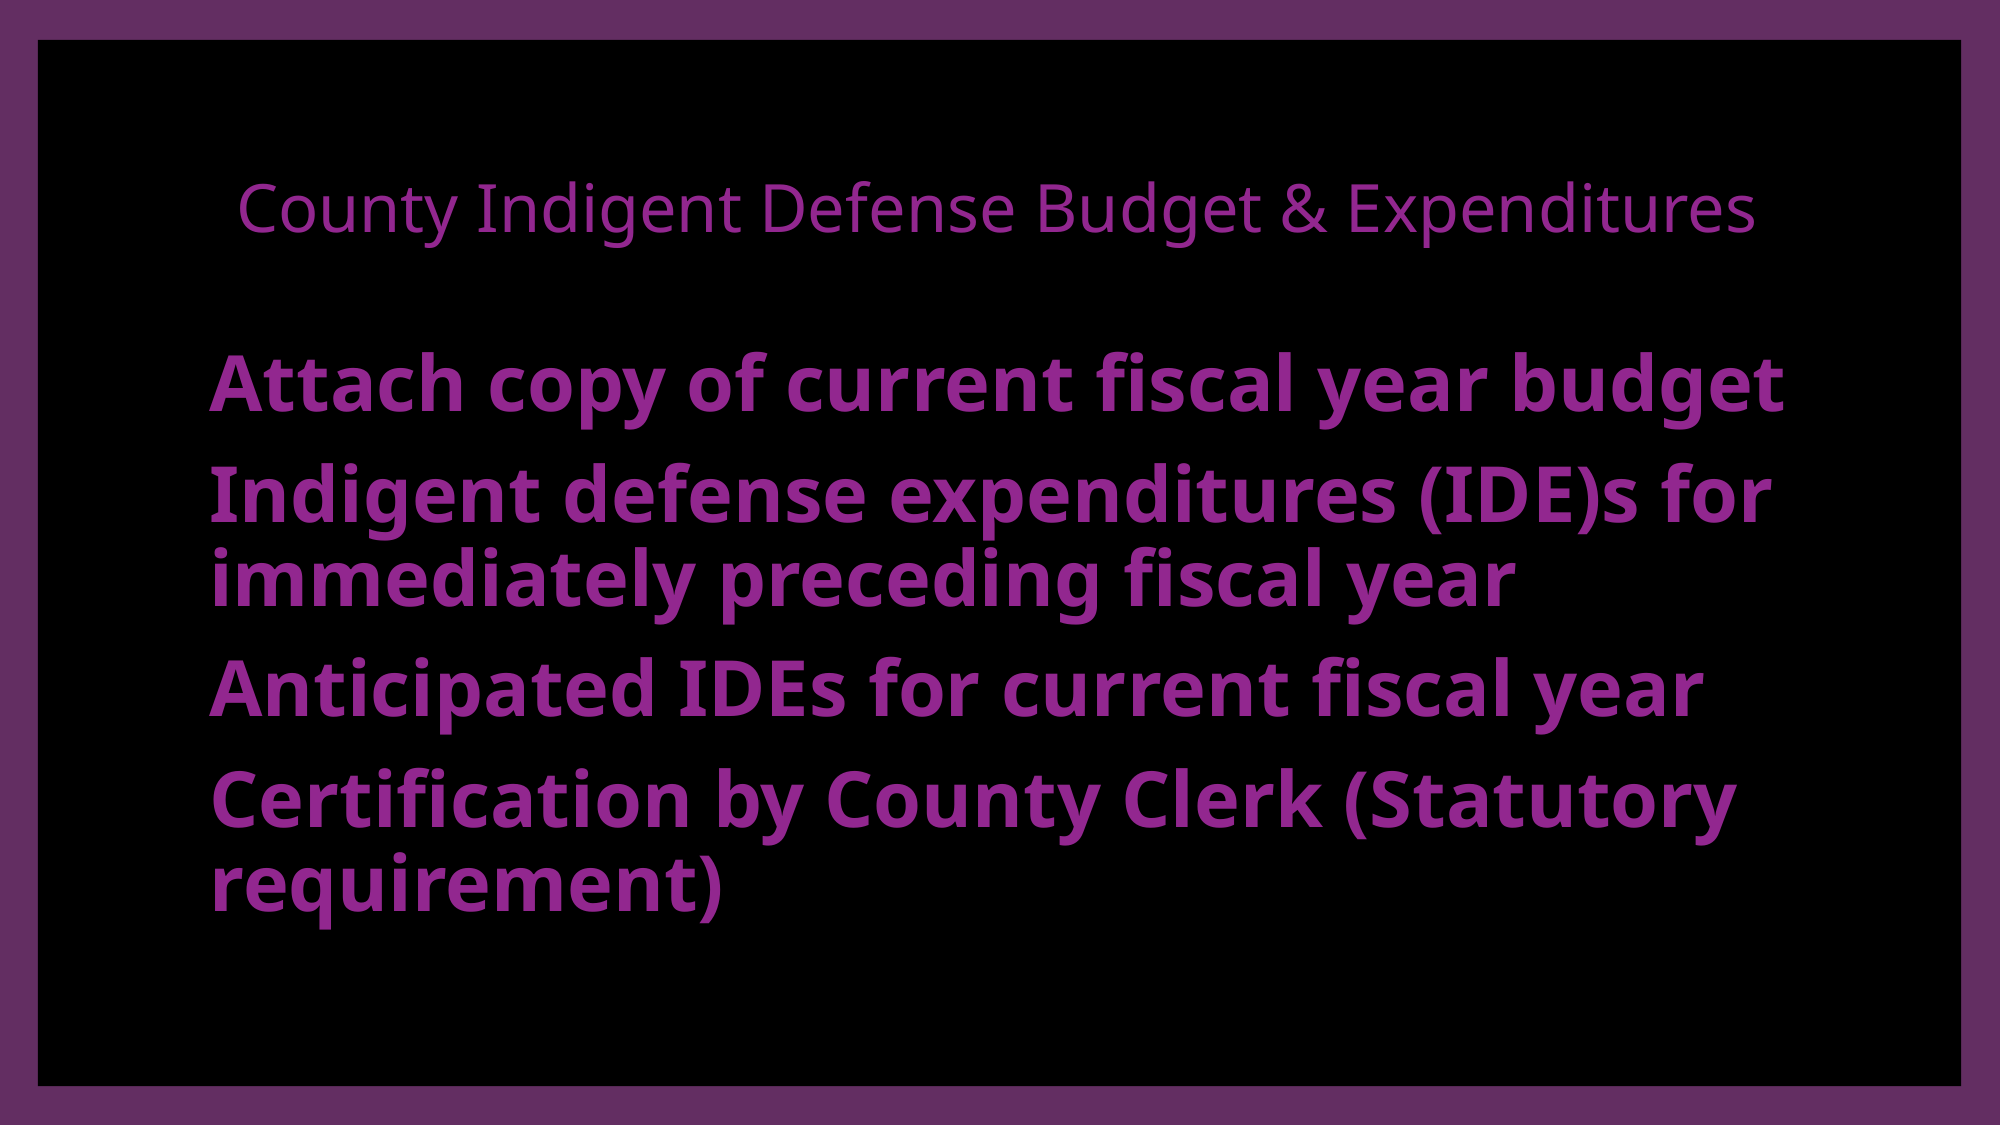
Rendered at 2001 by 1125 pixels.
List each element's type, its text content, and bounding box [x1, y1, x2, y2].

title County Indigent Defense Budget & Expenditures [187, 99, 1808, 323]
list Attach copy of current fiscal year budget Indigent defense expenditures (IDE)s for immediately preceding fiscal year Anticipated IDEs for current fiscal year Certification by County Clerk (Statutory requirement) [187, 337, 1808, 1000]
